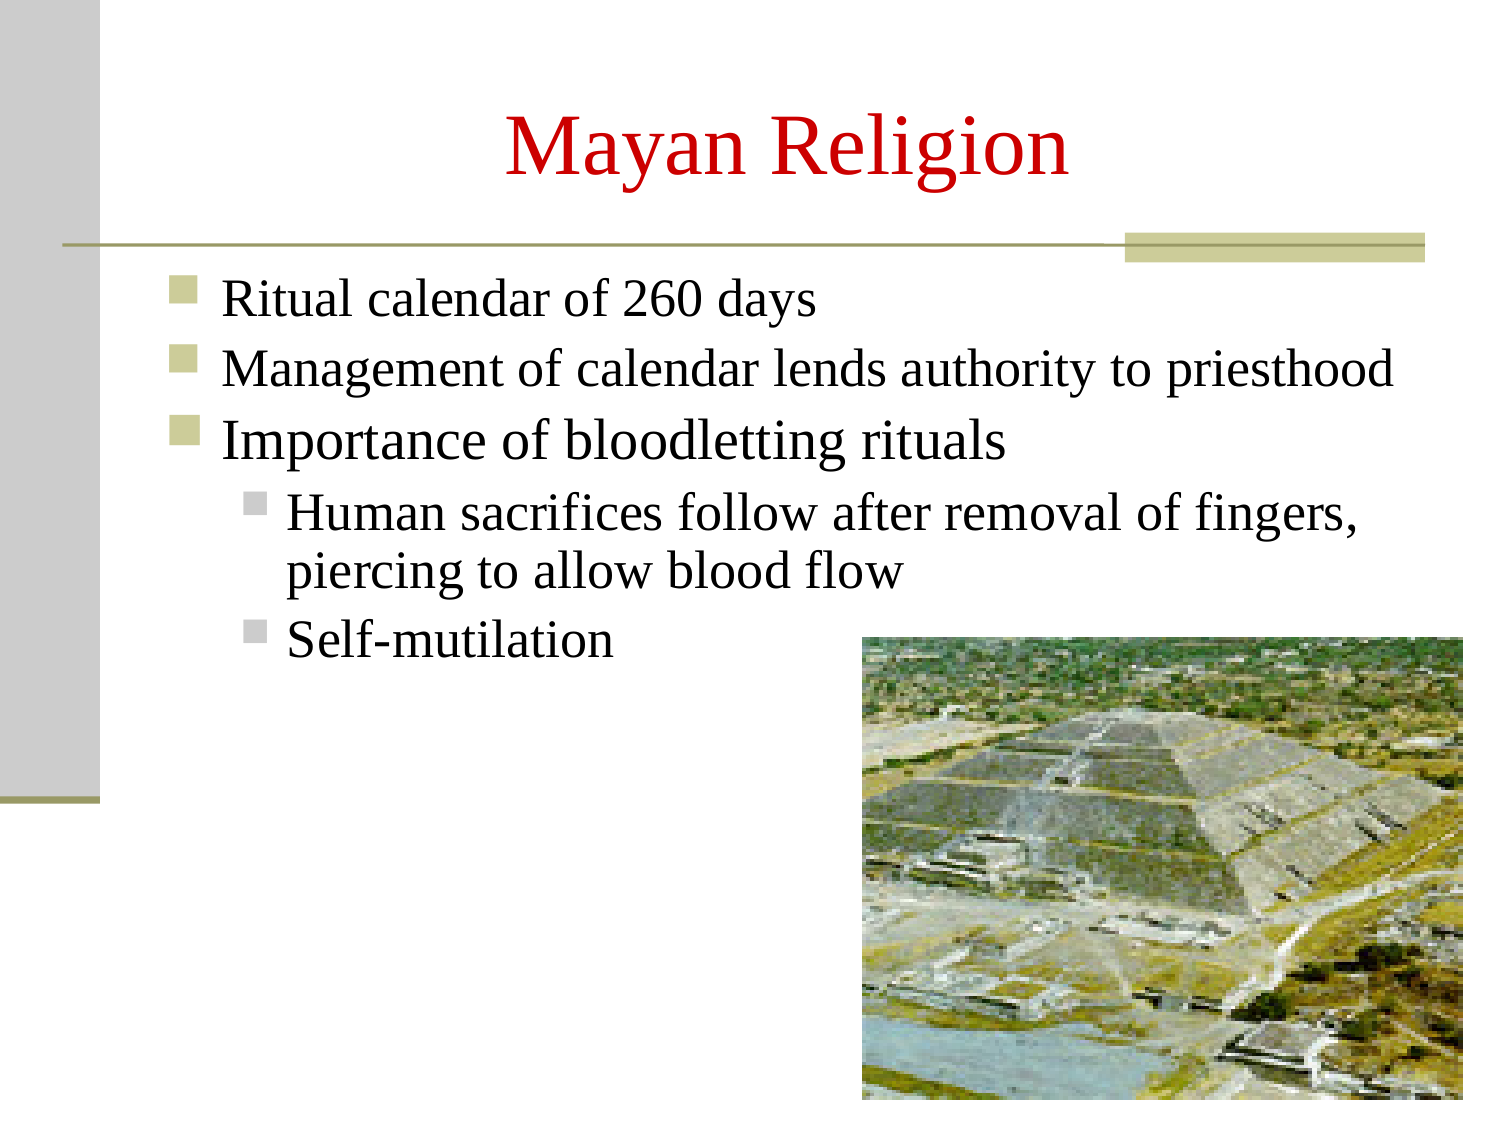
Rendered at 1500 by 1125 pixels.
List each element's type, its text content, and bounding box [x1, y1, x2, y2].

title Mayan Religion [149, 45, 1426, 234]
list Ritual calendar of 260 days Management of calendar lends authority to priesthood Importance of bloodletting rituals Human sacrifices follow after removal of fingers, piercing to allow blood flow Self-mutilation [149, 262, 1426, 1006]
picture [862, 637, 1463, 1101]
